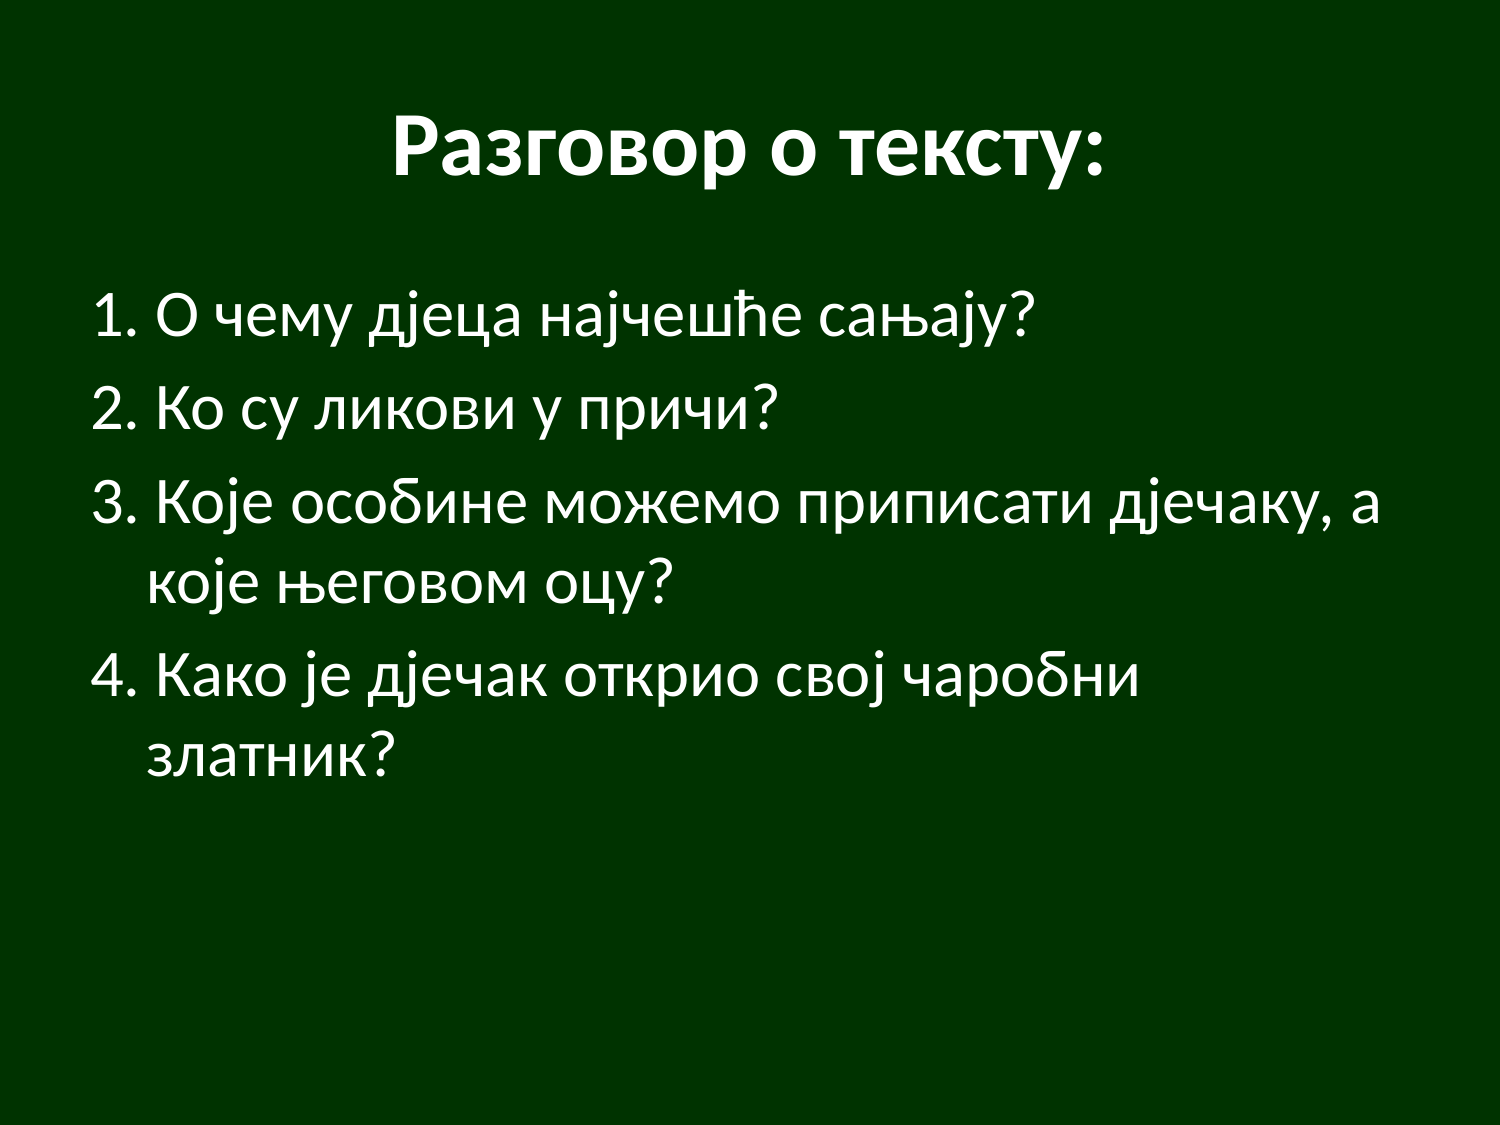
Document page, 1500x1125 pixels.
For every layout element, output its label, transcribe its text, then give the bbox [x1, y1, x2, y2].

title Разговор о тексту: [73, 43, 1427, 235]
list 1. О чему дјеца најчешће сањају? 2. Ко су ликови у причи? 3. Које особине можемо приписати дјечаку, а које његовом оцу? 4. Како је дјечак открио свој чаробни златник? [73, 260, 1427, 1007]
